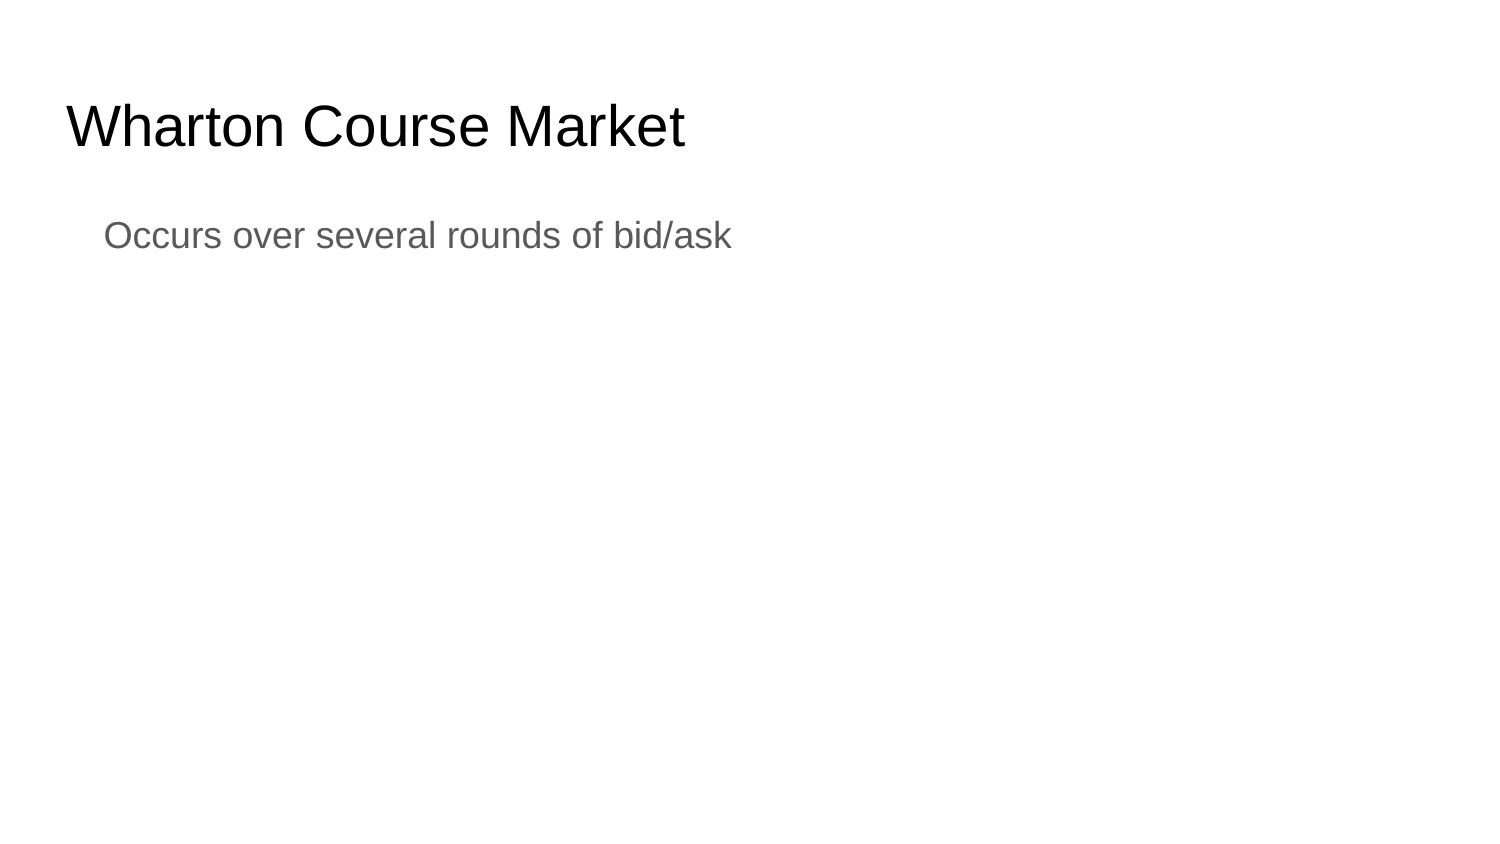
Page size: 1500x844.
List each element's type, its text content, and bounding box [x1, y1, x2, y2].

title Wharton Course Market [51, 72, 1449, 167]
list Occurs over several rounds of bid/ask [51, 189, 1449, 750]
